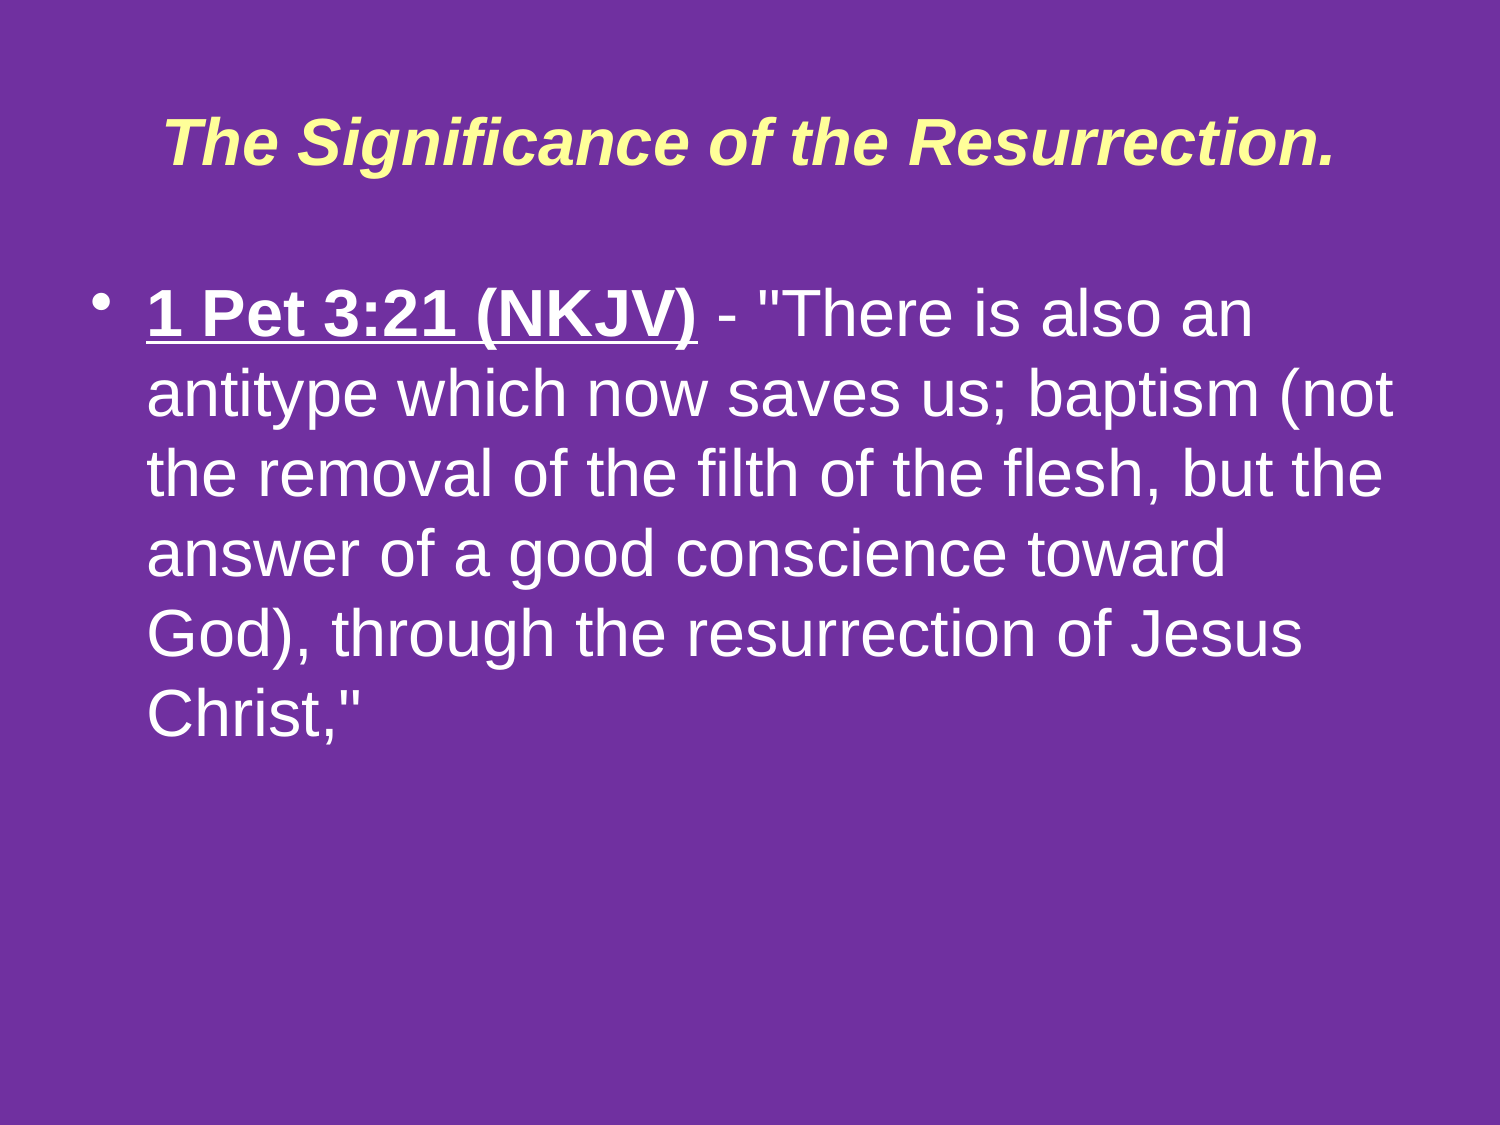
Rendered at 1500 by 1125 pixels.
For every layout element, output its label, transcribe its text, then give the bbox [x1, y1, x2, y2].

list 1 Pet 3:21 (NKJV) - "There is also an antitype which now saves us; baptism (not the removal of the filth of the flesh, but the answer of a good conscience toward God), through the resurrection of Jesus Christ," [75, 262, 1425, 1005]
title The Significance of the Resurrection. [75, 45, 1425, 233]
